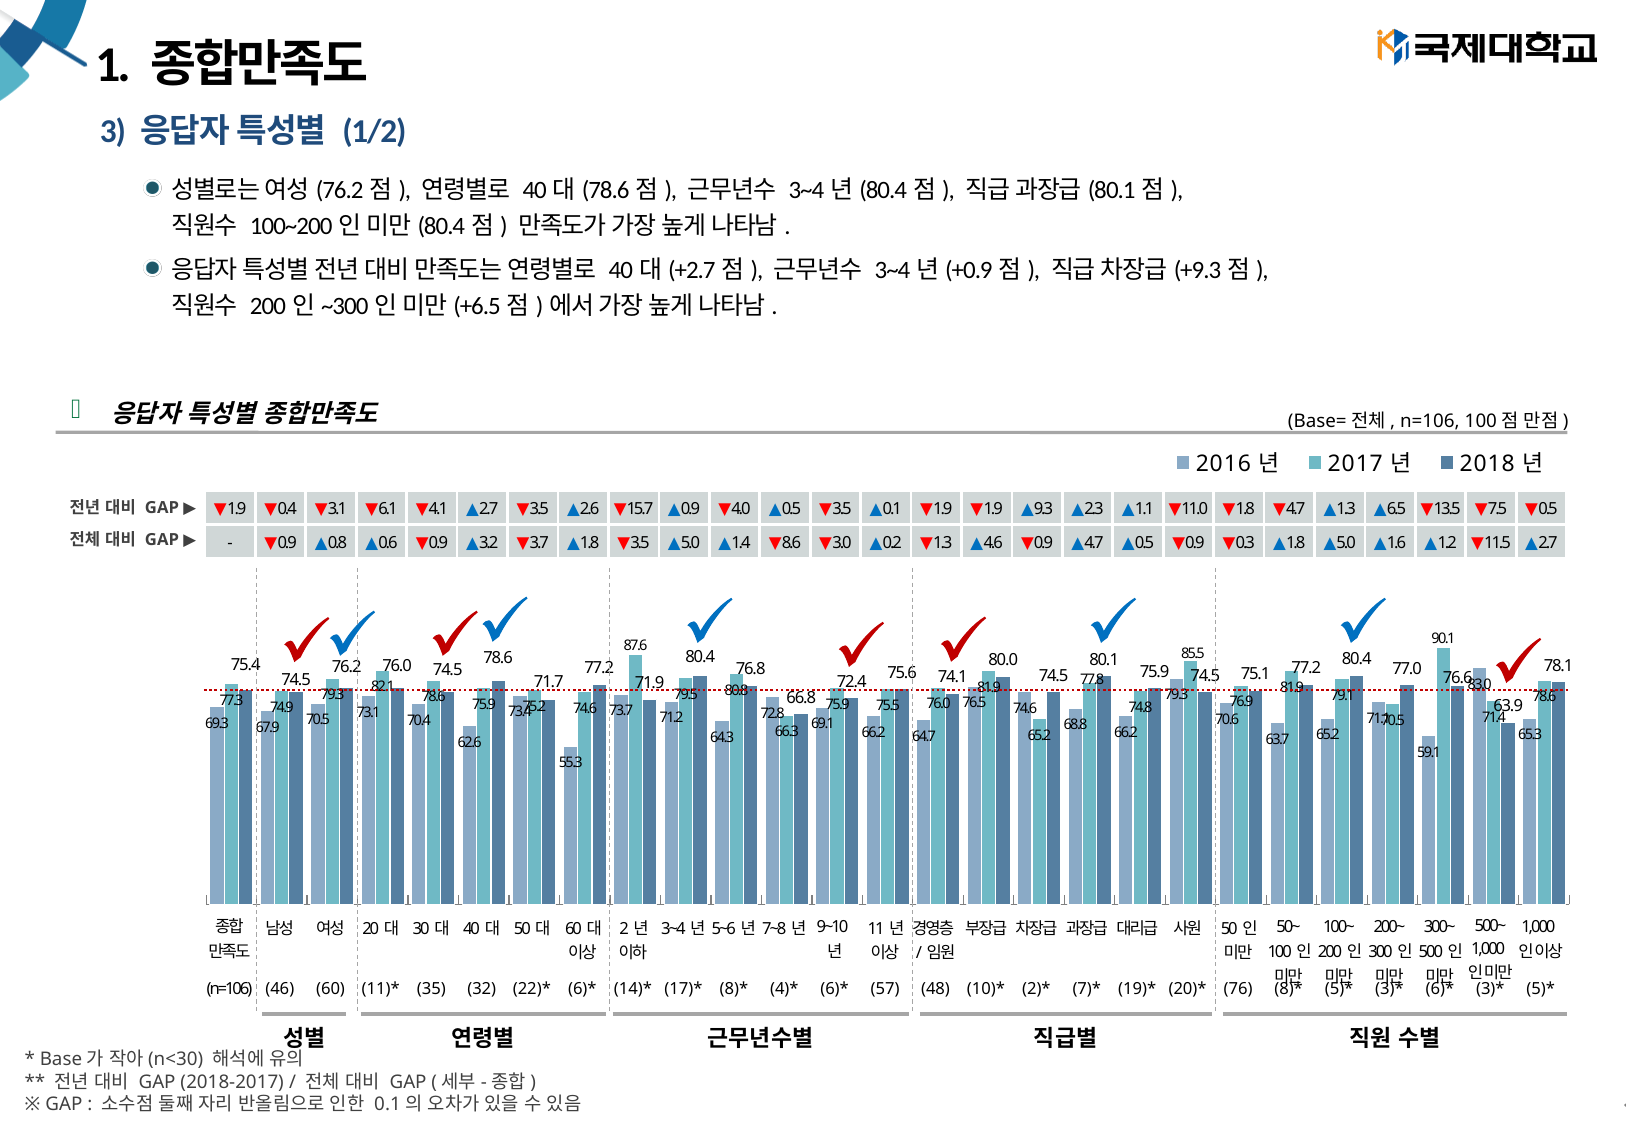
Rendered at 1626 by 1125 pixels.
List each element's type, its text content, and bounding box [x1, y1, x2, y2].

table_header 9~10년 [810, 922, 860, 975]
picture [143, 179, 162, 197]
table_cell (3)* [1465, 975, 1516, 996]
table_cell (8)* [1263, 975, 1314, 996]
table_cell (14)* [613, 975, 658, 996]
chart [55, 430, 1582, 914]
table_header 11년 이상 [860, 922, 908, 975]
table_cell (n=106) [204, 975, 251, 996]
table_cell (32) [456, 975, 507, 996]
table_cell (48) [916, 975, 961, 996]
picture [0, 0, 1625, 129]
table_cell (46) [260, 975, 305, 996]
picture [143, 259, 162, 277]
table_header 40대 [456, 922, 507, 975]
table_cell (35) [406, 975, 456, 996]
table_cell (22)* [507, 975, 557, 996]
table_cell (76) [1219, 975, 1263, 996]
table_header 5~6년 [709, 922, 759, 975]
table_header 사원 [1163, 922, 1211, 975]
table_cell (17)* [658, 975, 709, 996]
table_header 50~ 100인 미만 [1263, 922, 1314, 975]
table_cell (2)* [1011, 975, 1062, 996]
table_cell (6)* [557, 975, 604, 996]
table_header 연령별 [361, 1016, 606, 1053]
table_cell (5)* [1314, 975, 1364, 996]
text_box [55, 396, 1568, 430]
table_cell (5)* [1516, 975, 1566, 996]
table_header 300~ 500인 미만 [1415, 922, 1465, 975]
table_header 60대 이상 [557, 922, 604, 975]
table_header 500~ 1,000인 미만 [1465, 922, 1516, 975]
table_cell (8)* [709, 975, 759, 996]
table_header 50인 미만 [1219, 922, 1263, 975]
table_cell (60) [305, 975, 352, 996]
table_header 과장급 [1062, 922, 1112, 975]
table_cell (11)* [362, 975, 406, 996]
table_cell (57) [860, 975, 908, 996]
table_cell (20)* [1163, 975, 1211, 996]
chart [257, 691, 356, 914]
table_cell (6)* [1415, 975, 1465, 996]
table_header 100~ 200인 미만 [1314, 922, 1364, 975]
table_cell (4)* [759, 975, 810, 996]
table_header 2년 이하 [613, 922, 658, 975]
chart [358, 691, 609, 914]
table_header 50대 [507, 922, 557, 975]
table_header 20대 [362, 922, 406, 975]
table_header 대리급 [1112, 922, 1163, 975]
table_header 1,000인 이상 [1516, 922, 1566, 975]
title 1. 종합만족도 [80, 23, 629, 100]
table_header 30대 [406, 922, 456, 975]
table_header 200~ 300인 미만 [1364, 922, 1415, 975]
table_cell (7)* [1062, 975, 1112, 996]
table_header 3~4년 [658, 922, 709, 975]
table_header 남성 [260, 922, 305, 975]
list 성별로는 여성(76.2점), 연령별로 40대(78.6점), 근무년수 3~4년(80.4점), 직급 과장급(80.1점), 직원수 100~200인 미만(80.4점) 만족도가 가장 높게 나타남. 응답자 특성별 전년 대비 만족도는 연령별로 40대(+2.7점), 근무년수 3~4년(+0.9점), 직급 차장급(+9.3점), 직원수 200인~300인 미만(+6.5점)에서 가장 높게 나타남. [128, 159, 1581, 206]
table_header 여성 [305, 922, 352, 975]
table_header 직급별 [920, 1016, 1212, 1053]
table_cell (6)* [810, 975, 860, 996]
text_box * Base가 작아(n<30) 해석에 유의 ** 전년 대비 GAP (2018-2017) / 전체 대비 GAP (세부-종합) ※ GAP : 소수점 둘째 자리 반올림으로 인한 0.1의 오차가 있을 수 있음 [24, 1046, 677, 1115]
table_header 경영층/임원 [916, 922, 961, 975]
subtitle 3) 응답자 특성별 (1/2) [85, 99, 1223, 159]
table_header 근무년수별 [613, 1016, 909, 1053]
table_header 종합 만족도 [204, 922, 251, 975]
table_cell (19)* [1112, 975, 1163, 996]
table_cell (10)* [961, 975, 1011, 996]
table_cell (3)* [1364, 975, 1415, 996]
table_header 성별 [262, 1016, 346, 1053]
table_header 7~8년 [759, 922, 810, 975]
table_header 직원 수별 [1223, 1016, 1567, 1053]
table_header 부장급 [961, 922, 1011, 975]
chart [913, 691, 1215, 914]
chart [610, 691, 912, 914]
table_header 차장급 [1011, 922, 1062, 975]
